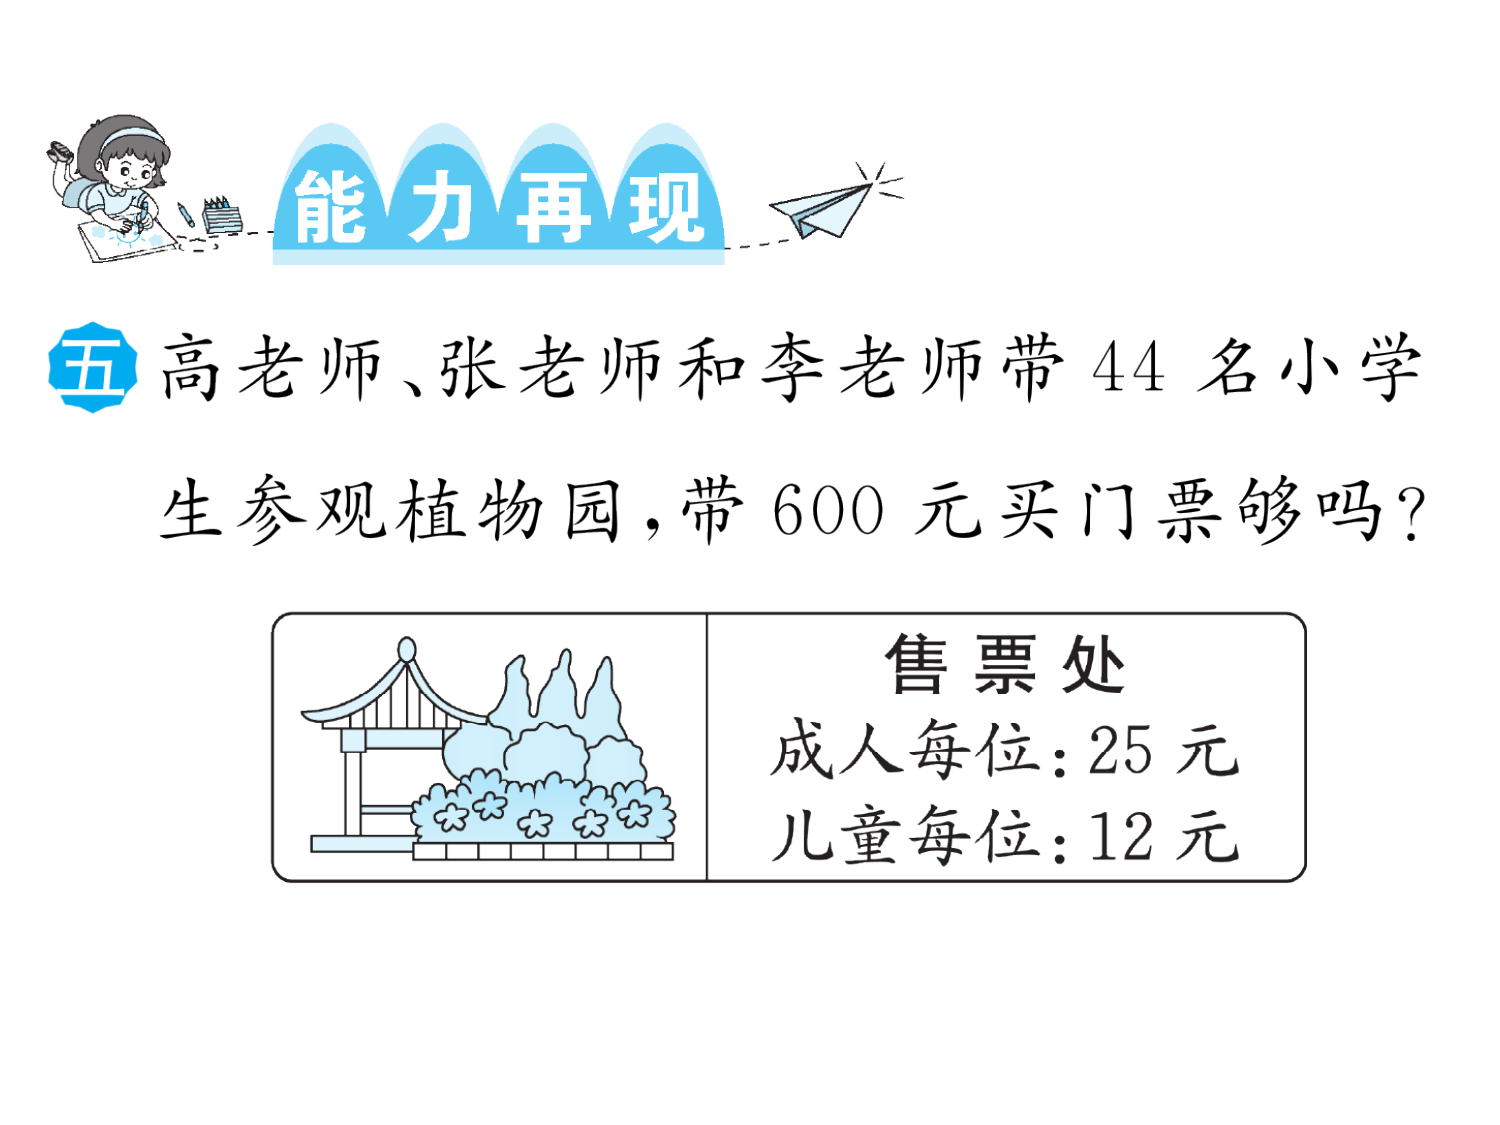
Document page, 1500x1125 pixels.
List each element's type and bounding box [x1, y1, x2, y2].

picture [41, 78, 1459, 908]
